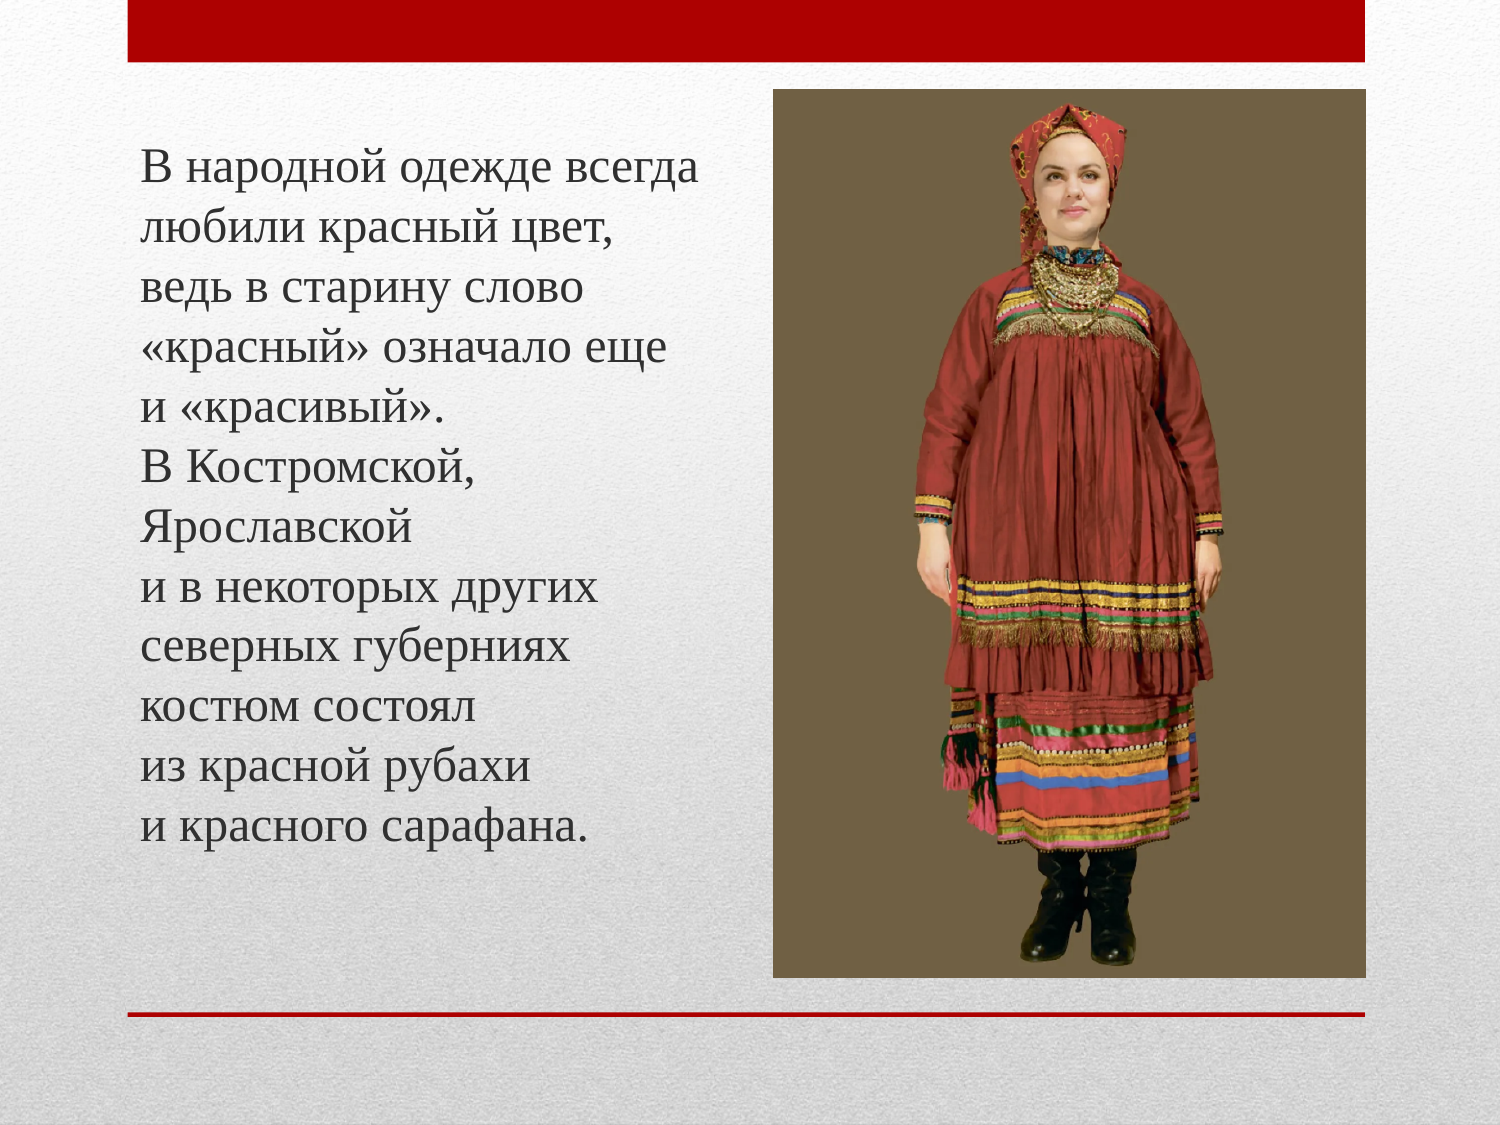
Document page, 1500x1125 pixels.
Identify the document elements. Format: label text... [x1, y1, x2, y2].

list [772, 89, 1366, 979]
list В народной одежде всегда любили красный цвет, ведь в старину слово «красный» означало еще и «красивый». В Костромской, Ярославской и в некоторых других северных губерниях костюм состоял из красной рубахи и красного сарафана. [125, 125, 725, 870]
